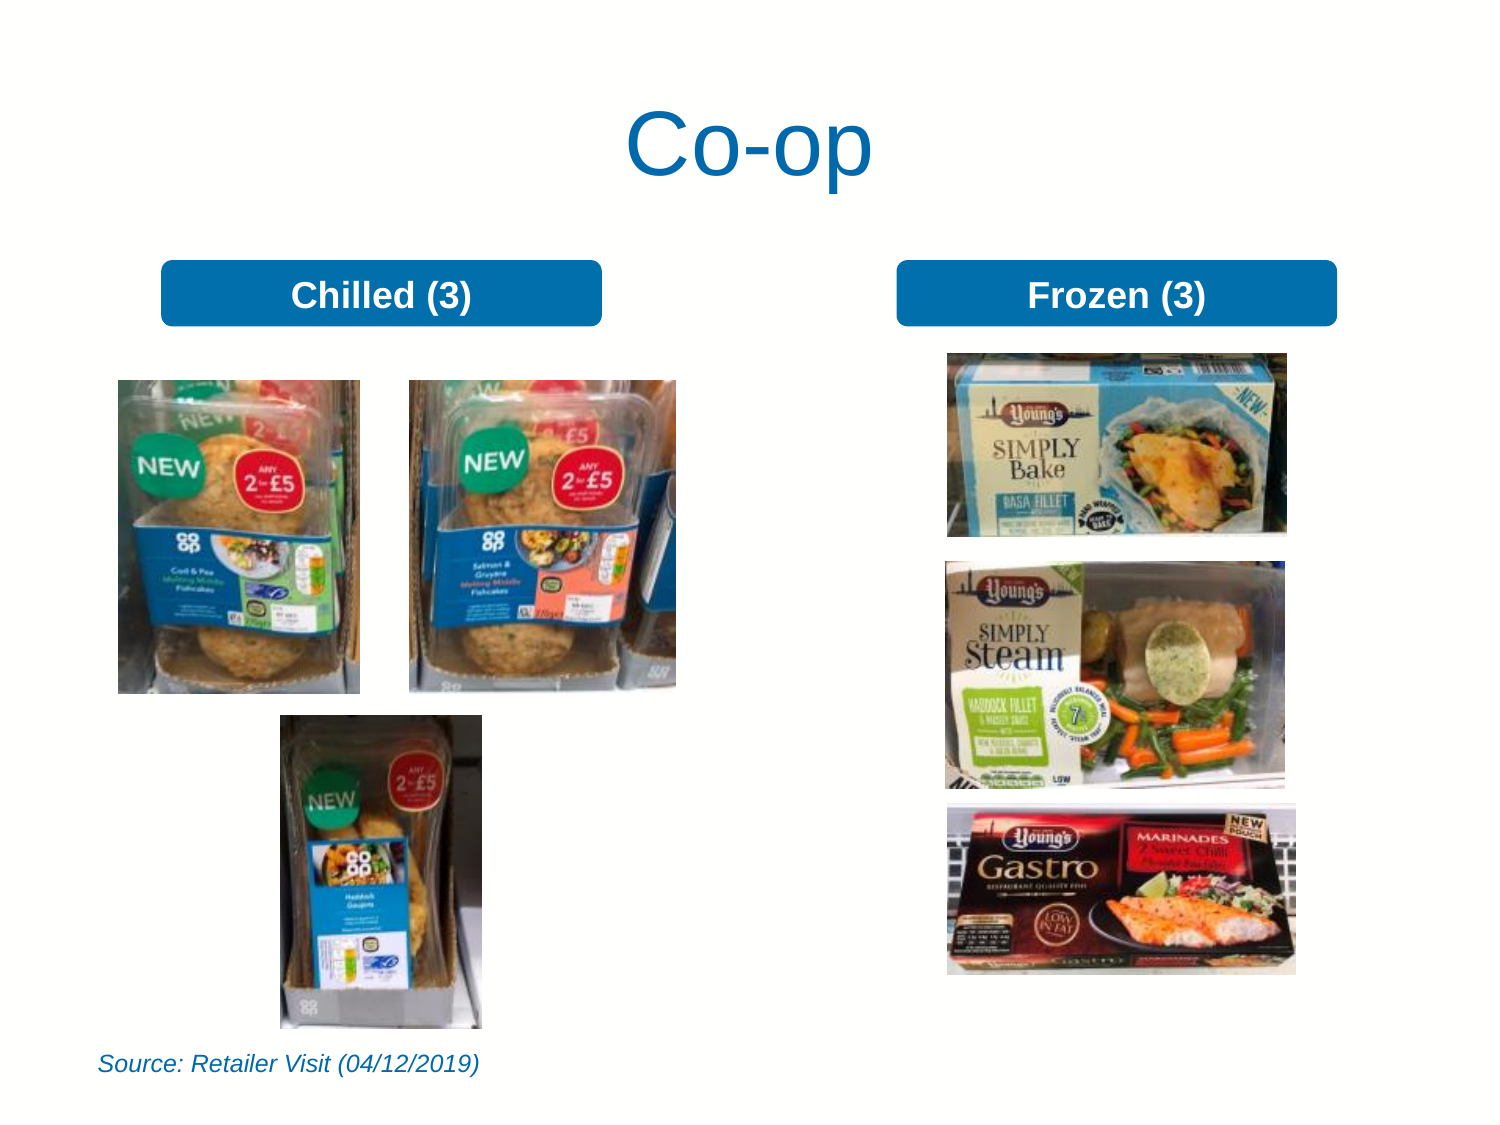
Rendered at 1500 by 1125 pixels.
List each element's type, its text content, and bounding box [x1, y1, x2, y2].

title Co-op [75, 45, 1425, 233]
text_box Chilled (3) [161, 260, 602, 327]
picture [117, 380, 360, 694]
picture [947, 803, 1296, 975]
text_box Source: Retailer Visit (04/12/2019) [83, 1040, 1424, 1085]
picture [279, 715, 482, 1029]
picture [409, 380, 676, 694]
text_box Frozen (3) [896, 260, 1338, 327]
picture [944, 560, 1285, 790]
picture [947, 353, 1287, 538]
